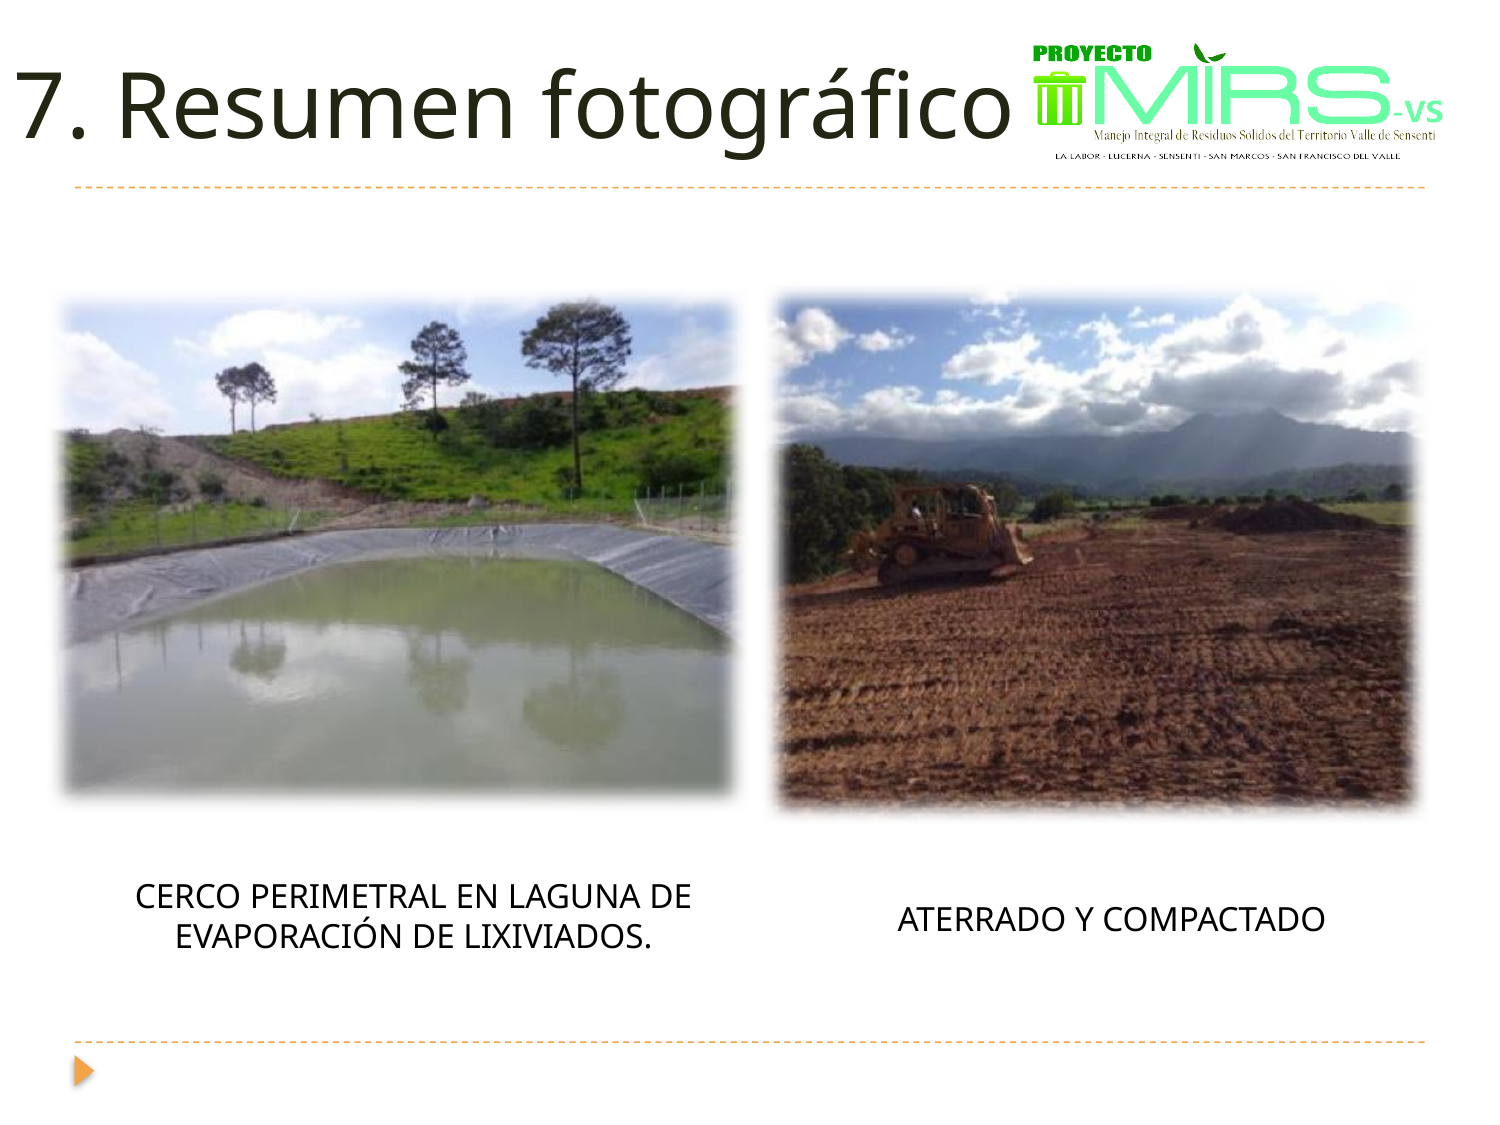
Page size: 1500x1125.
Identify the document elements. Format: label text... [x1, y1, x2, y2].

title 7. Resumen fotográfico [0, 0, 1089, 164]
picture [761, 280, 1430, 825]
text_box CERCO PERIMETRAL EN LAGUNA DE EVAPORACIÓN DE LIXIVIADOS. [56, 867, 772, 963]
text_box ATERRADO Y COMPACTADO [818, 890, 1407, 946]
picture [1019, 34, 1453, 165]
picture [46, 285, 751, 813]
